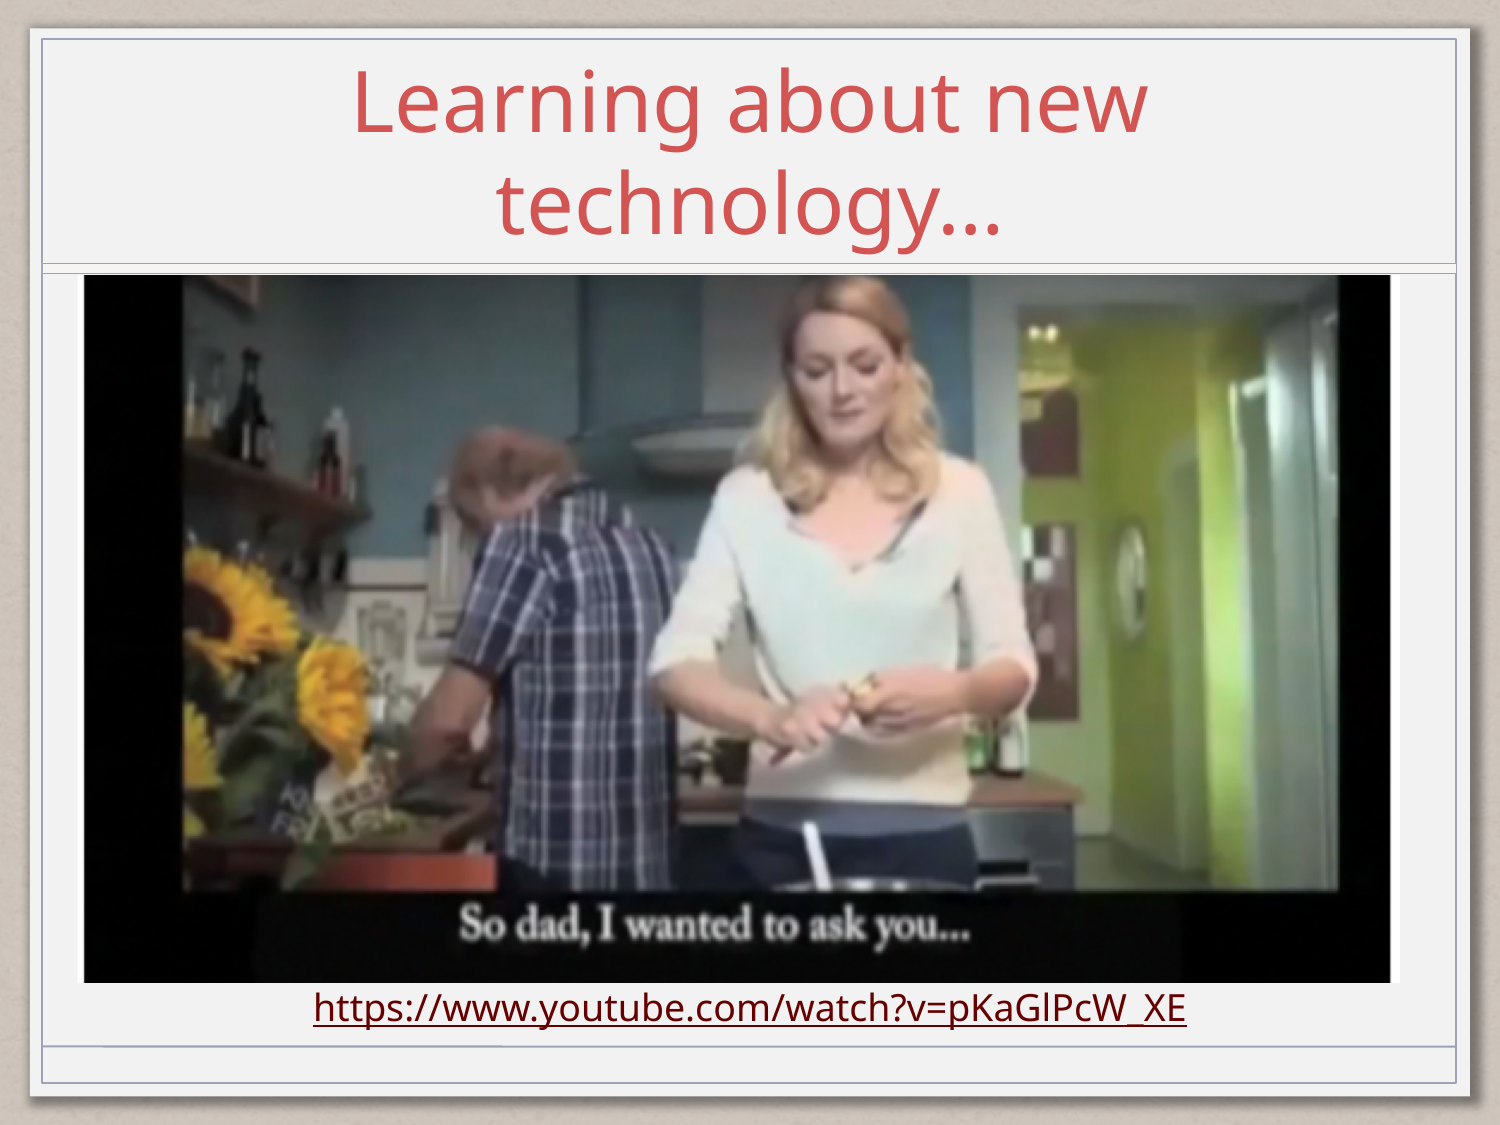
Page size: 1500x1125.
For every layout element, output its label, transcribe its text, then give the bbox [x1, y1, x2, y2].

title Learning about new technology… [147, 40, 1353, 260]
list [77, 274, 1401, 984]
text_box https://www.youtube.com/watch?v=pKaGlPcW_XE [62, 976, 1438, 1043]
